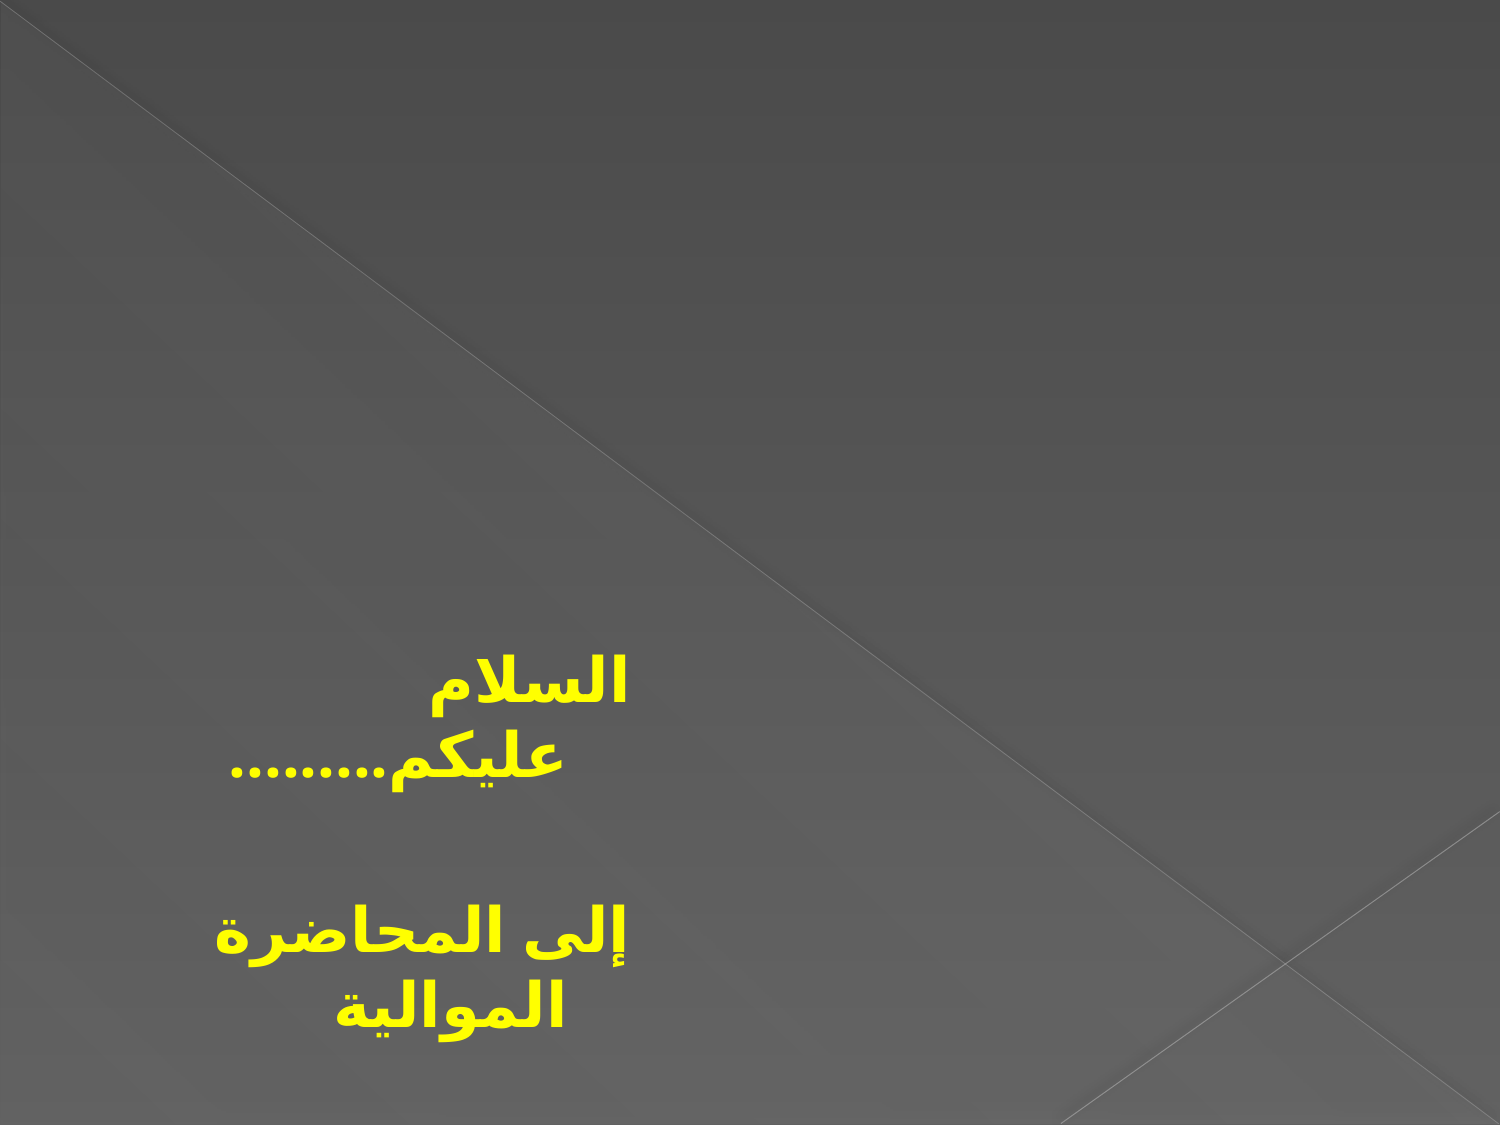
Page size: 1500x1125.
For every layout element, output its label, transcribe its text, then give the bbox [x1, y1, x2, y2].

list السلام عليكم......... إلى المحاضرة الموالية [75, 632, 657, 1059]
